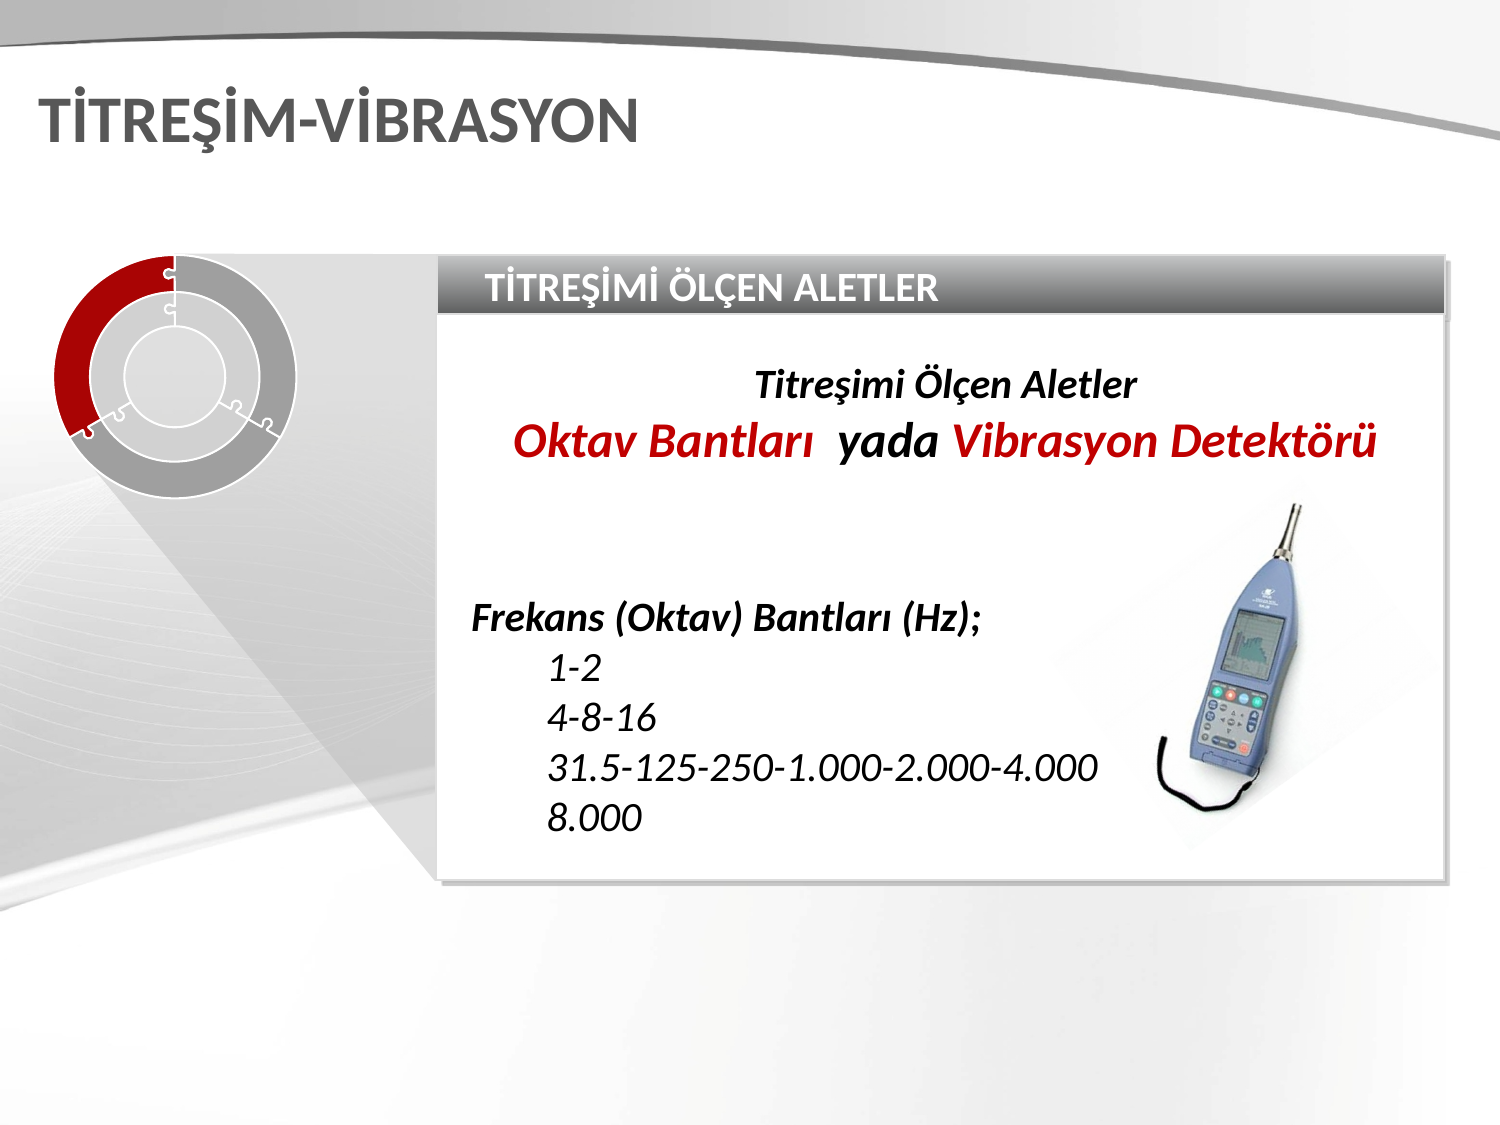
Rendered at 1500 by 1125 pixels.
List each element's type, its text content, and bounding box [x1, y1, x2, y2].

picture [0, 0, 1500, 1125]
text_box TİTREŞİM-VİBRASYON [38, 67, 1485, 174]
text_box [125, 253, 436, 882]
text_box TİTREŞİMİ ÖLÇEN ALETLER [437, 255, 1446, 315]
text_box Titreşimi Ölçen Aletler Oktav Bantları yada Vibrasyon Detektörü Frekans (Oktav) Bantları (Hz); 1-2 4-8-16 31.5-125-250-1.000-2.000-4.000 8.000 [435, 314, 1444, 881]
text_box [52, 254, 297, 499]
